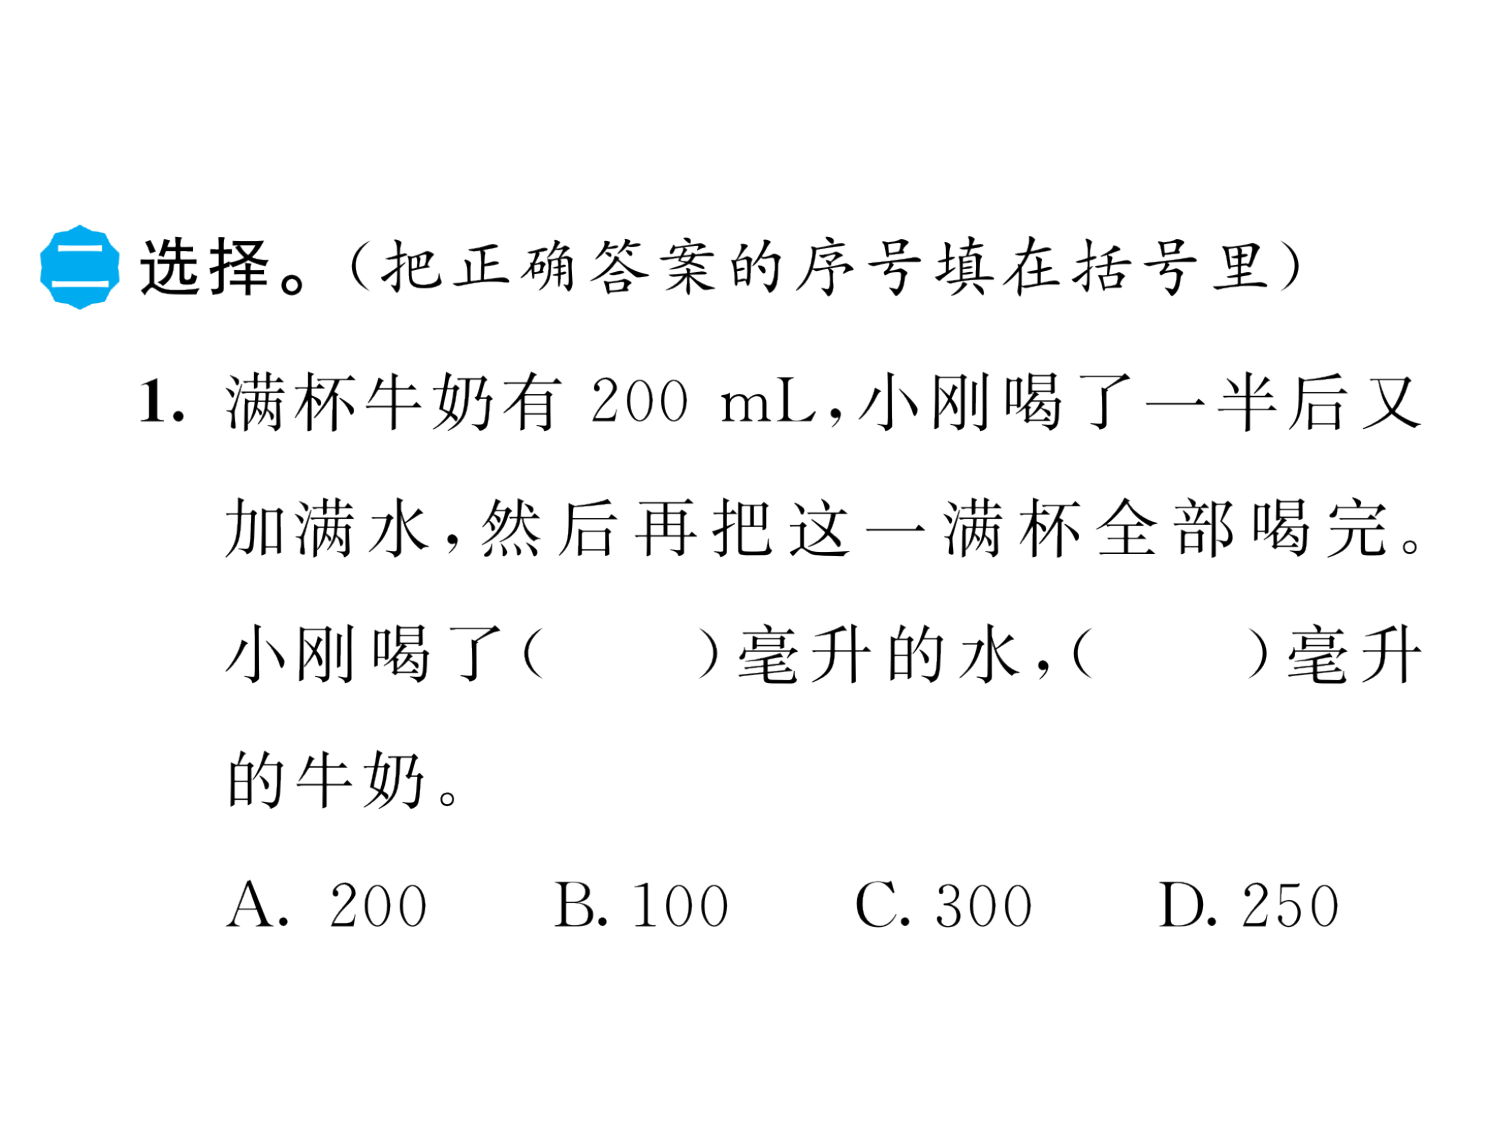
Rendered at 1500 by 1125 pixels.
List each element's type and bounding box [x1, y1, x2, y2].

picture [35, 195, 1453, 960]
